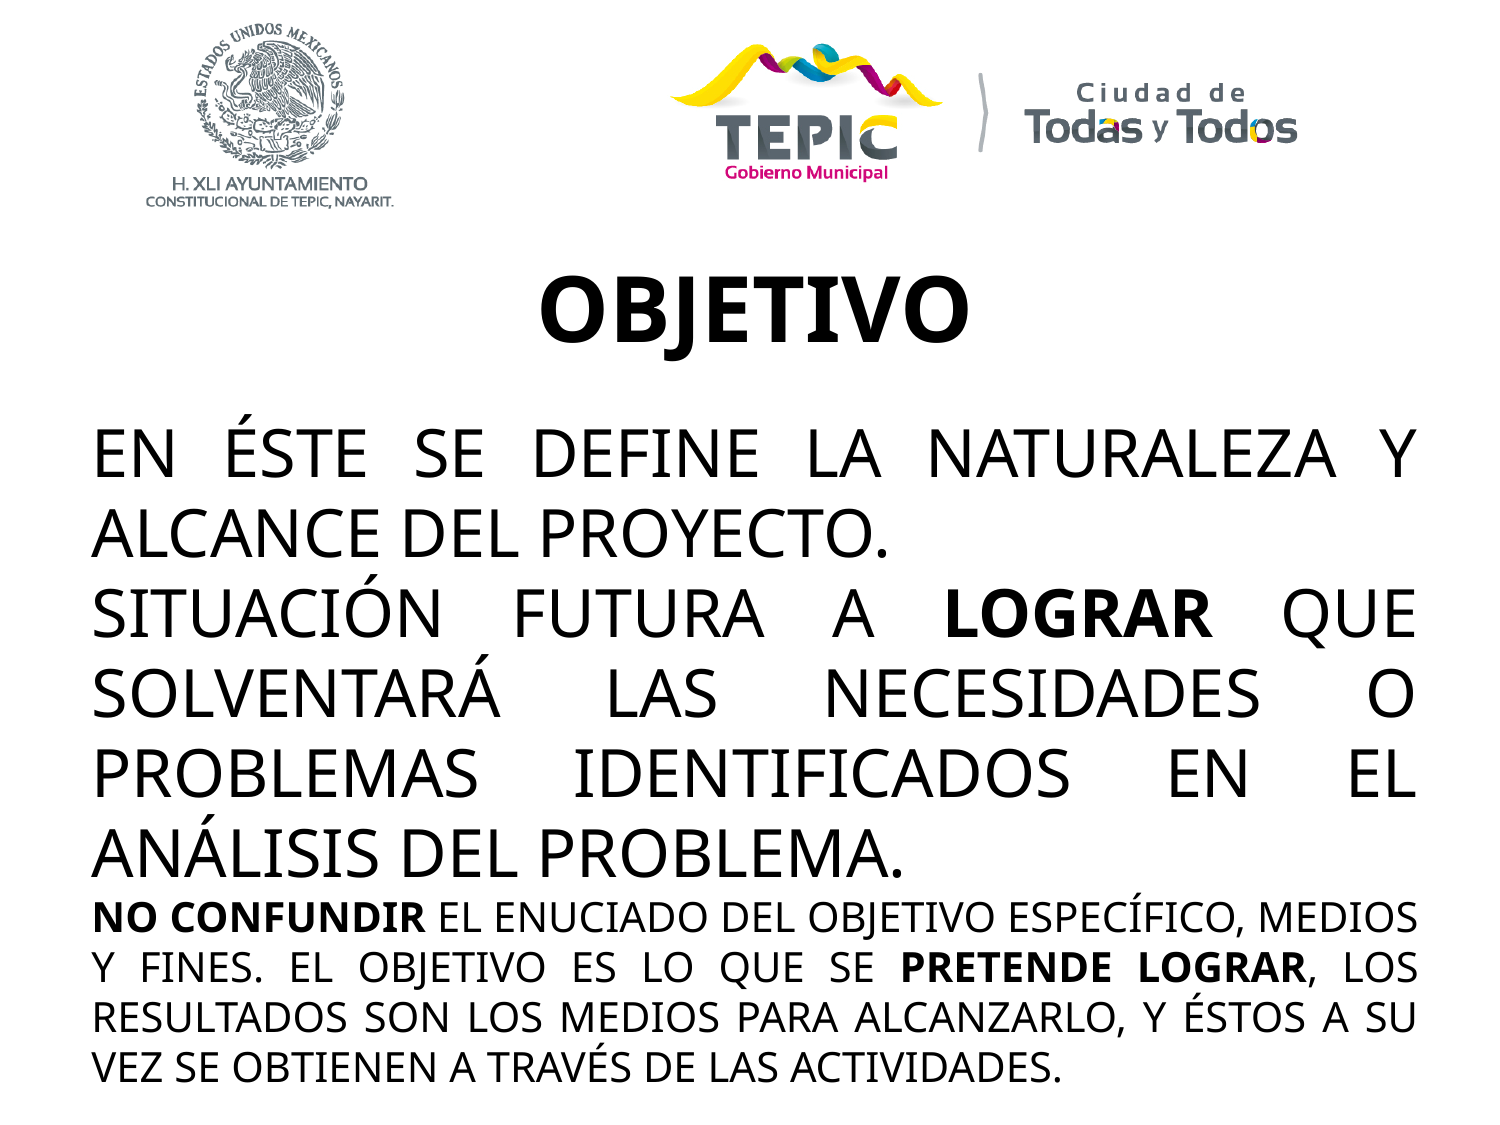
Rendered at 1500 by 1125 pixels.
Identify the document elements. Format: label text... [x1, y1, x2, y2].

text_box OBJETIVO EN ÉSTE SE DEFINE LA NATURALEZA Y ALCANCE DEL PROYECTO. SITUACIÓN FUTURA A LOGRAR QUE SOLVENTARÁ LAS NECESIDADES O PROBLEMAS IDENTIFICADOS EN EL ANÁLISIS DEL PROBLEMA. NO CONFUNDIR EL ENUCIADO DEL OBJETIVO ESPECÍFICO, MEDIOS Y FINES. EL OBJETIVO ES LO QUE SE PRETENDE LOGRAR, LOS RESULTADOS SON LOS MEDIOS PARA ALCANZARLO, Y ÉSTOS A SU VEZ SE OBTIENEN A TRAVÉS DE LAS ACTIVIDADES. [76, 243, 1434, 1125]
picture [125, 20, 408, 221]
picture [666, 18, 1327, 221]
